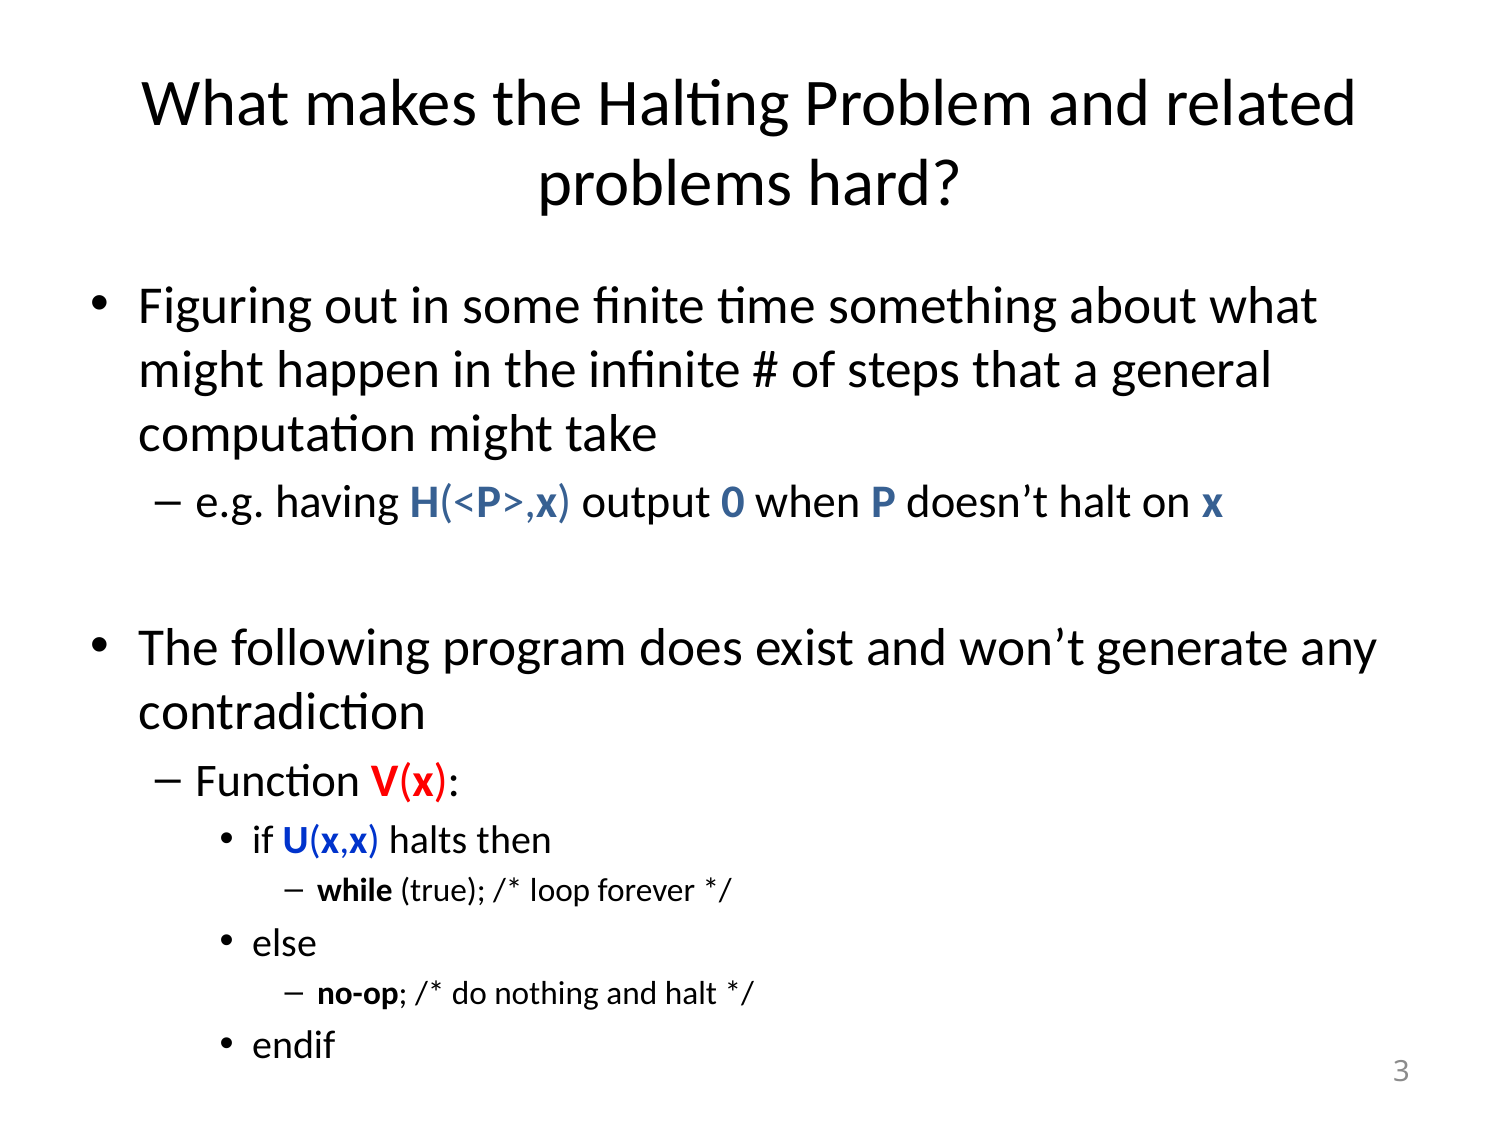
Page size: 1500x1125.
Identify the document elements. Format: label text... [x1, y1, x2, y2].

title What makes the Halting Problem and related problems hard? [75, 45, 1425, 233]
slide_number 3 [1074, 1075, 1425, 1103]
list Figuring out in some finite time something about what might happen in the infinite # of steps that a general computation might take e.g. having H(<P>,x) output 0 when P doesn’t halt on x The following program does exist and won’t generate any contradiction Function V(x): if U(x,x) halts then while (true); /* loop forever */ else no-op; /* do nothing and halt */ endif [75, 262, 1425, 1075]
